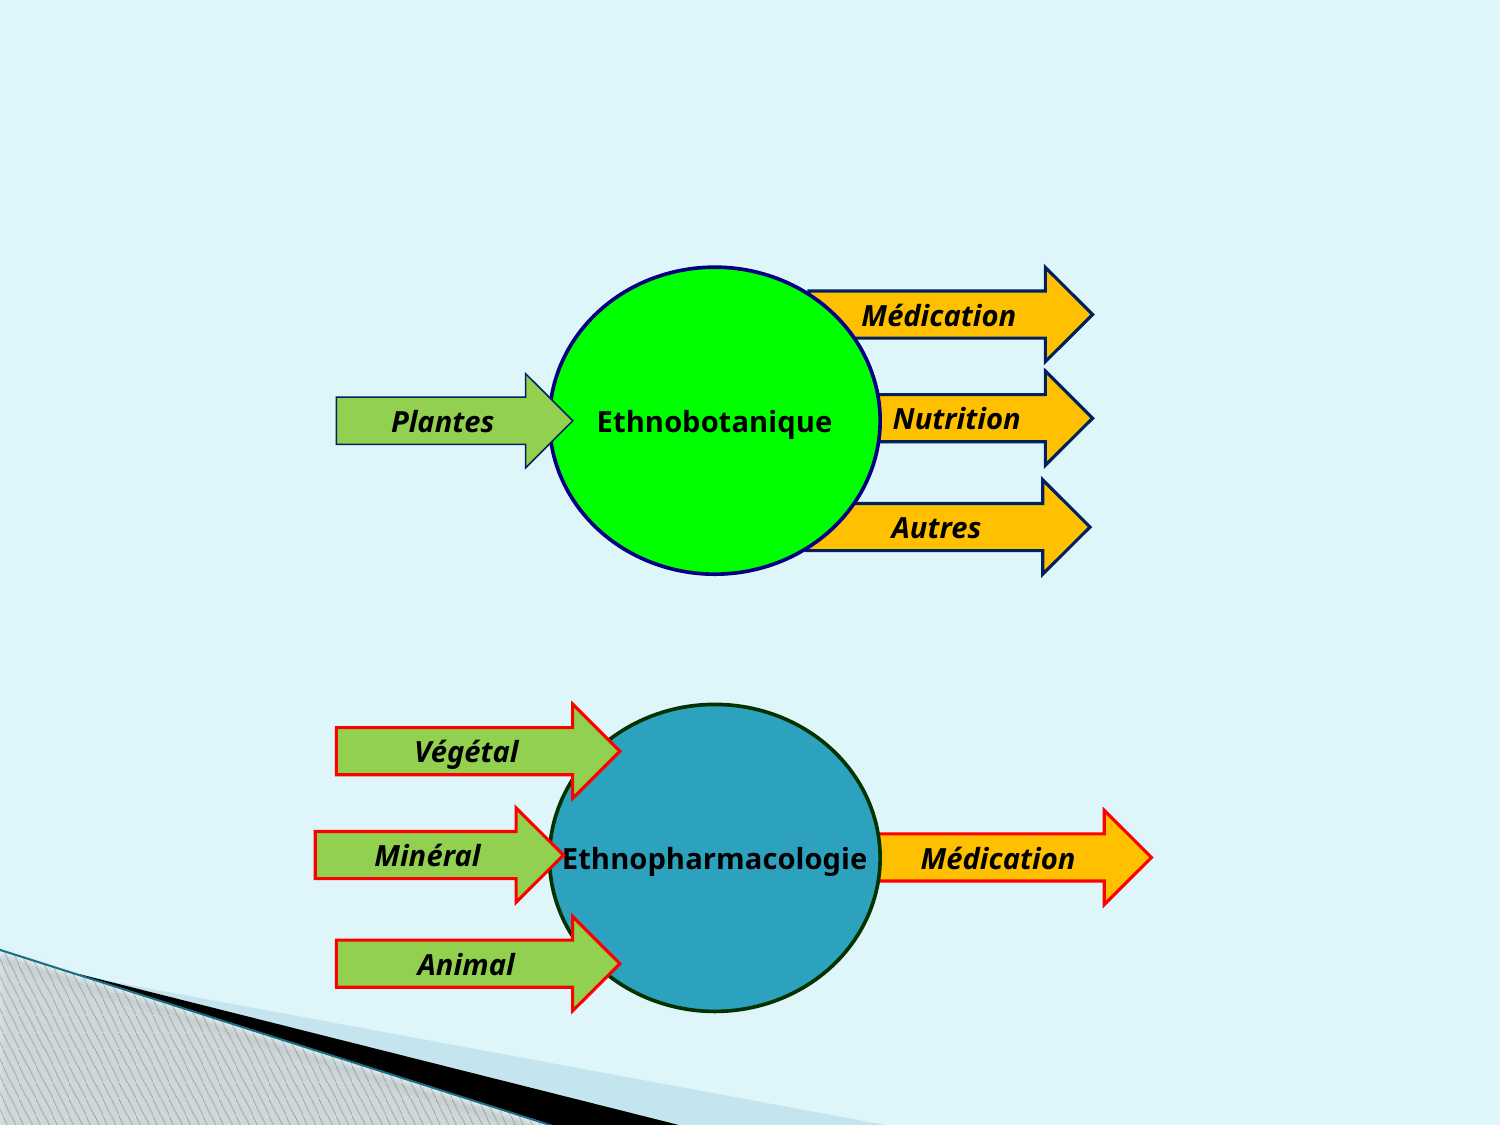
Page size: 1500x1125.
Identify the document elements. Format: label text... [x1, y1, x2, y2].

text_box Animal [336, 916, 620, 1011]
text_box Médication [879, 810, 1152, 905]
text_box Minéral [315, 807, 564, 903]
text_box Nutrition [878, 371, 1093, 466]
text_box Végétal [336, 704, 620, 799]
text_box Ethnopharmacologie [549, 704, 881, 1012]
text_box Plantes [336, 373, 573, 468]
text_box Médication [809, 267, 1093, 362]
text_box Ethnobotanique [551, 267, 881, 575]
text_box Autres [806, 479, 1091, 575]
